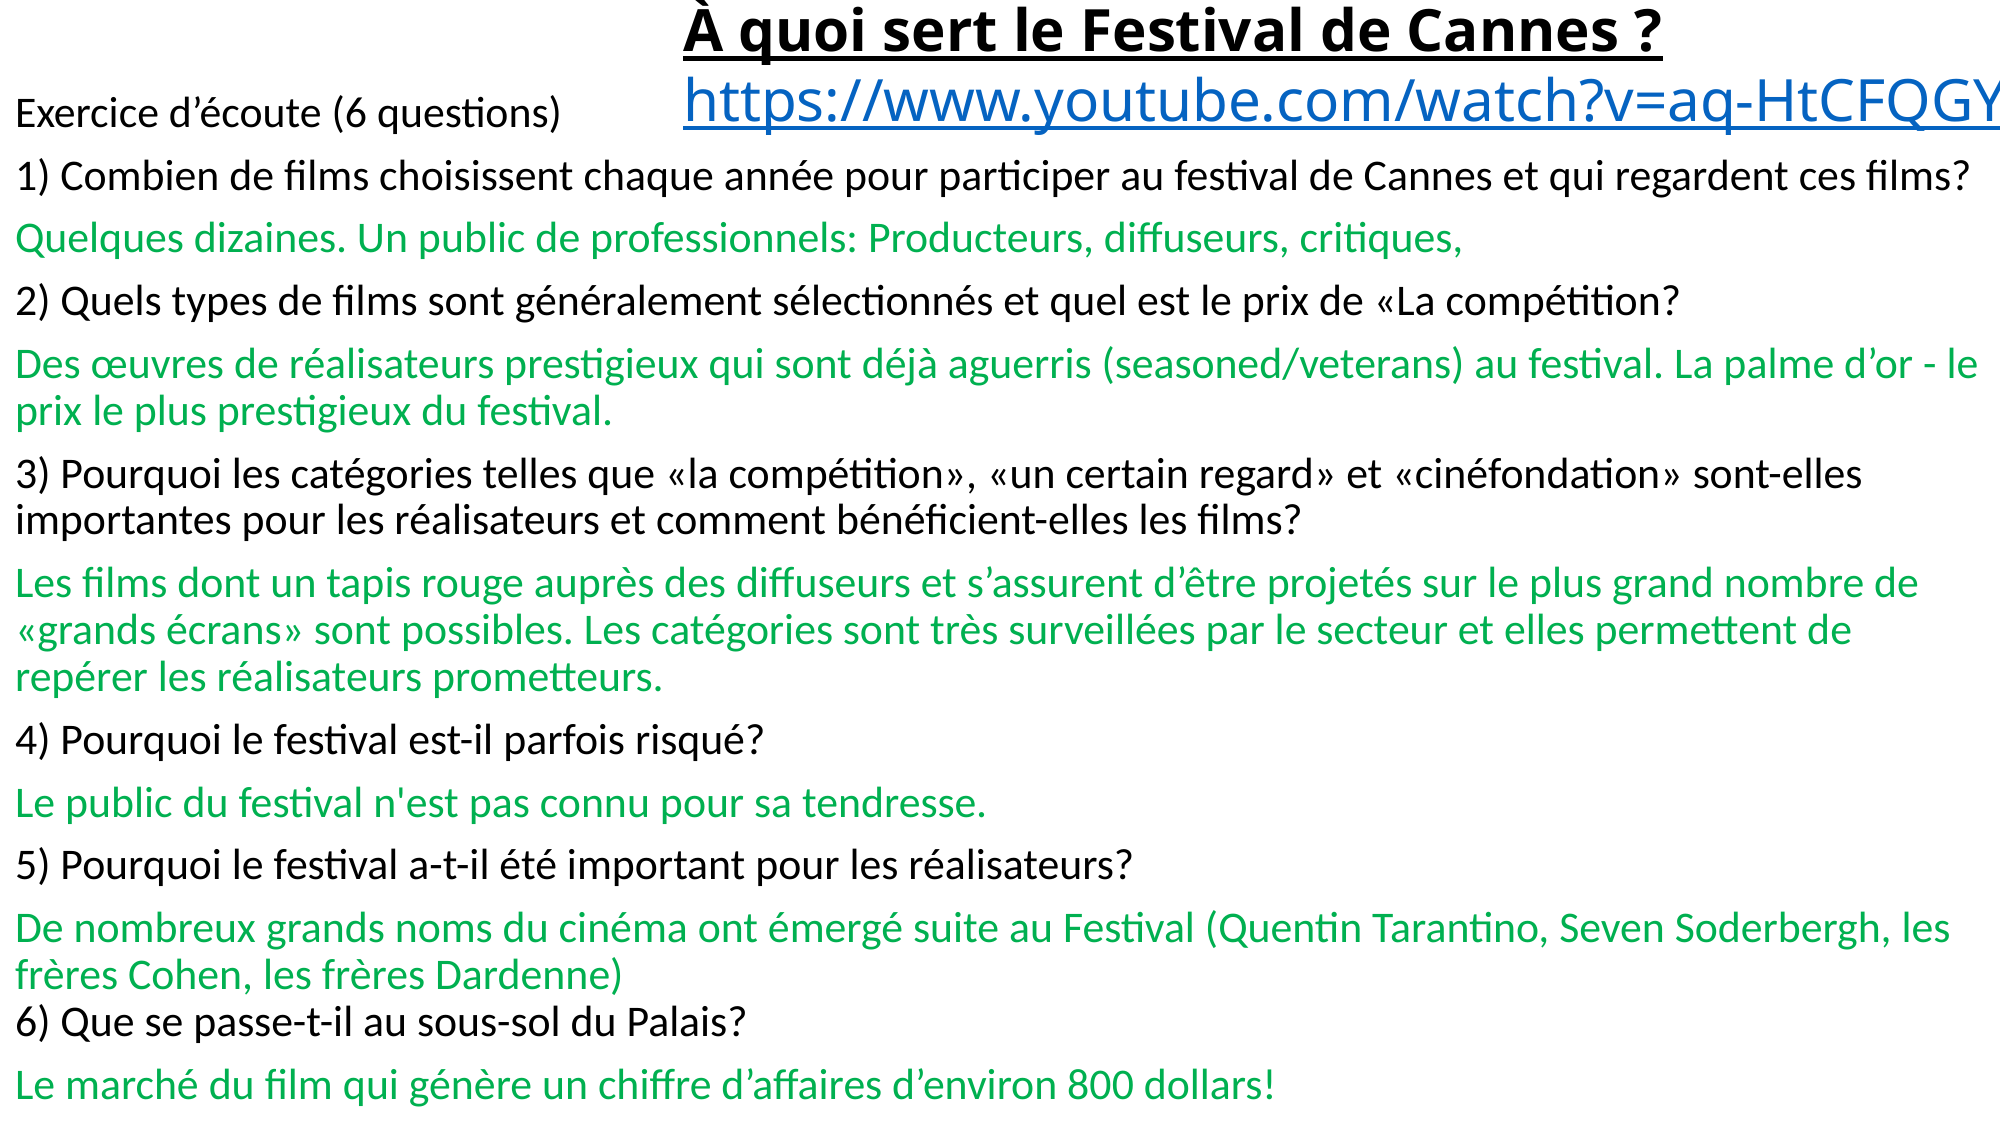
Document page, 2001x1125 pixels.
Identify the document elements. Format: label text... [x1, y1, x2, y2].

title À quoi sert le Festival de Cannes ? https://www.youtube.com/watch?v=aq-HtCFQGYQ [668, 26, 2000, 82]
list Exercice d’écoute (6 questions) 1) Combien de films choisissent chaque année pour participer au festival de Cannes et qui regardent ces films? Quelques dizaines. Un public de professionnels: Producteurs, diffuseurs, critiques, 2) Quels types de films sont généralement sélectionnés et quel est le prix de «La compétition? Des œuvres de réalisateurs prestigieux qui sont déjà aguerris (seasoned/veterans) au festival. La palme d’or - le prix le plus prestigieux du festival. 3) Pourquoi les catégories telles que «la compétition», «un certain regard» et «cinéfondation» sont-elles importantes pour les réalisateurs et comment bénéficient-elles les films? Les films dont un tapis rouge auprès des diffuseurs et s’assurent d’être projetés sur le plus grand nombre de «grands écrans» sont possibles. Les catégories sont très surveillées par le secteur et elles permettent de repérer les réalisateurs prometteurs. 4) Pourquoi le festival est-il parfois risqué? Le public du festival n'est pas connu pour sa tendresse. 5) Pourquoi le festival a-t-il été important pour les réalisateurs? De nombreux grands noms du cinéma ont émergé suite au Festival (Quentin Tarantino, Seven Soderbergh, les frères Cohen, les frères Dardenne) 6) Que se passe-t-il au sous-sol du Palais? Le marché du film qui génère un chiffre d’affaires d’environ 800 dollars! [0, 82, 2000, 1125]
